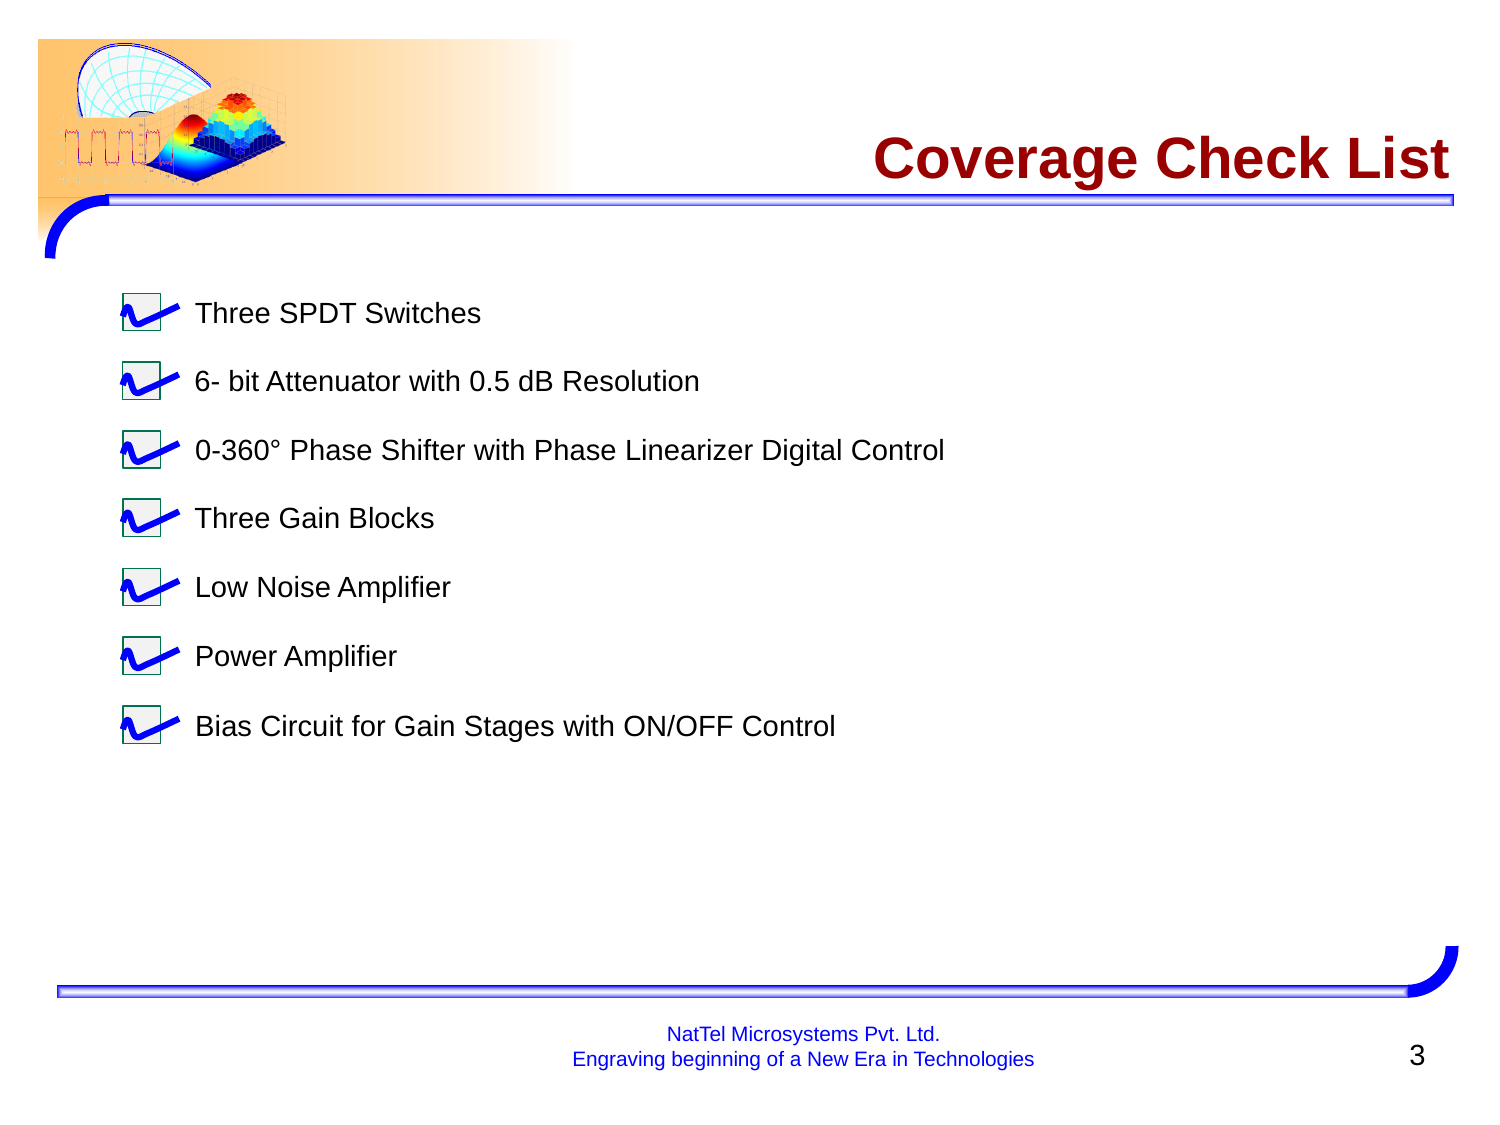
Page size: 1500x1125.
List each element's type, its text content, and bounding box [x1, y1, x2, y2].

text_box Bias Circuit for Gain Stages with ON/OFF Control [180, 699, 852, 750]
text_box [122, 430, 180, 469]
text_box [122, 361, 180, 400]
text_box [122, 568, 180, 606]
picture [57, 39, 287, 186]
title Coverage Check List [372, 45, 1466, 199]
text_box Low Noise Amplifier [180, 561, 467, 612]
slide_number 3 [1127, 1003, 1441, 1079]
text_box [122, 705, 180, 744]
text_box 0-360° Phase Shifter with Phase Linearizer Digital Control [180, 423, 962, 474]
text_box Three SPDT Switches [180, 286, 498, 337]
text_box Power Amplifier [180, 630, 413, 680]
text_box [122, 636, 180, 675]
footer NatTel Microsystems Pvt. Ltd. Engraving beginning of a New Era in Technologies [534, 1003, 1073, 1079]
text_box 6- bit Attenuator with 0.5 dB Resolution [179, 355, 717, 405]
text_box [122, 498, 180, 537]
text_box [122, 293, 180, 331]
text_box Three Gain Blocks [179, 492, 451, 542]
